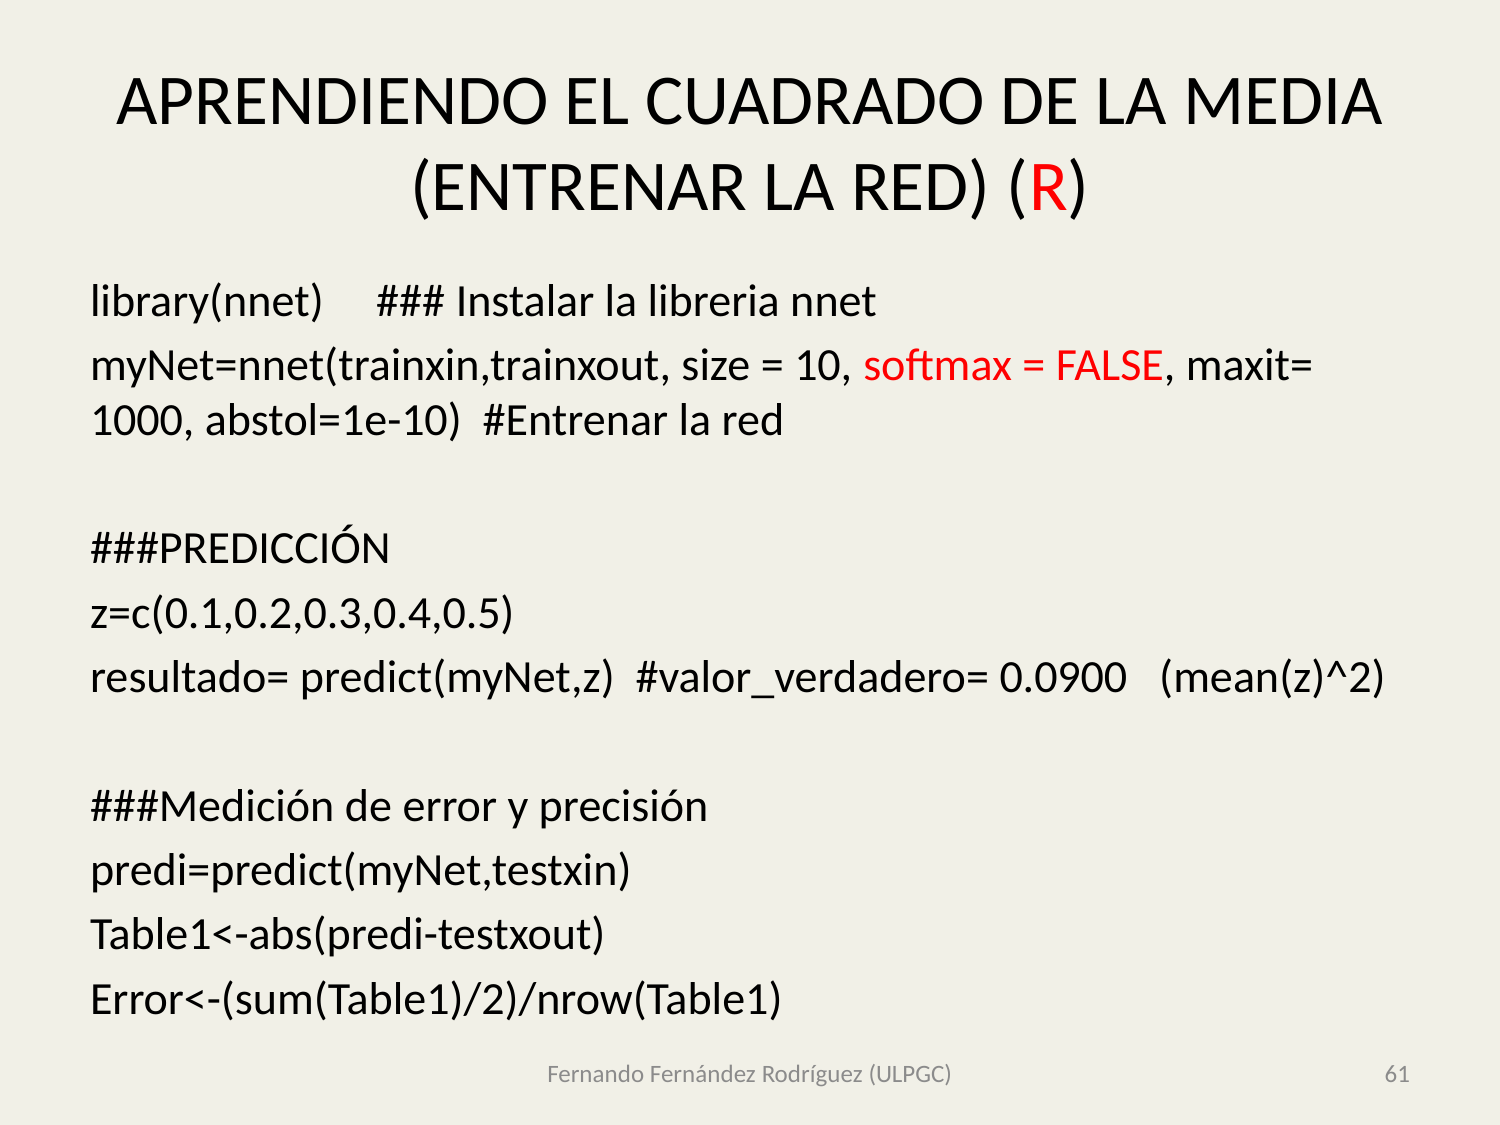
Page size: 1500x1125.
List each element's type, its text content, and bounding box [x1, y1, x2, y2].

slide_number 61 [1074, 1042, 1425, 1103]
title APRENDIENDO EL CUADRADO DE LA MEDIA (ENTRENAR LA RED) (R) [75, 45, 1425, 233]
list library(nnet) ### Instalar la libreria nnet myNet=nnet(trainxin,trainxout, size = 10, softmax = FALSE, maxit= 1000, abstol=1e-10) #Entrenar la red ###PREDICCIÓN z=c(0.1,0.2,0.3,0.4,0.5) resultado= predict(myNet,z) #valor_verdadero= 0.0900 (mean(z)^2) ###Medición de error y precisión predi=predict(myNet,testxin) Table1<-abs(predi-testxout) Error<-(sum(Table1)/2)/nrow(Table1) [75, 262, 1425, 1043]
footer Fernando Fernández Rodríguez (ULPGC) [512, 1042, 988, 1103]
